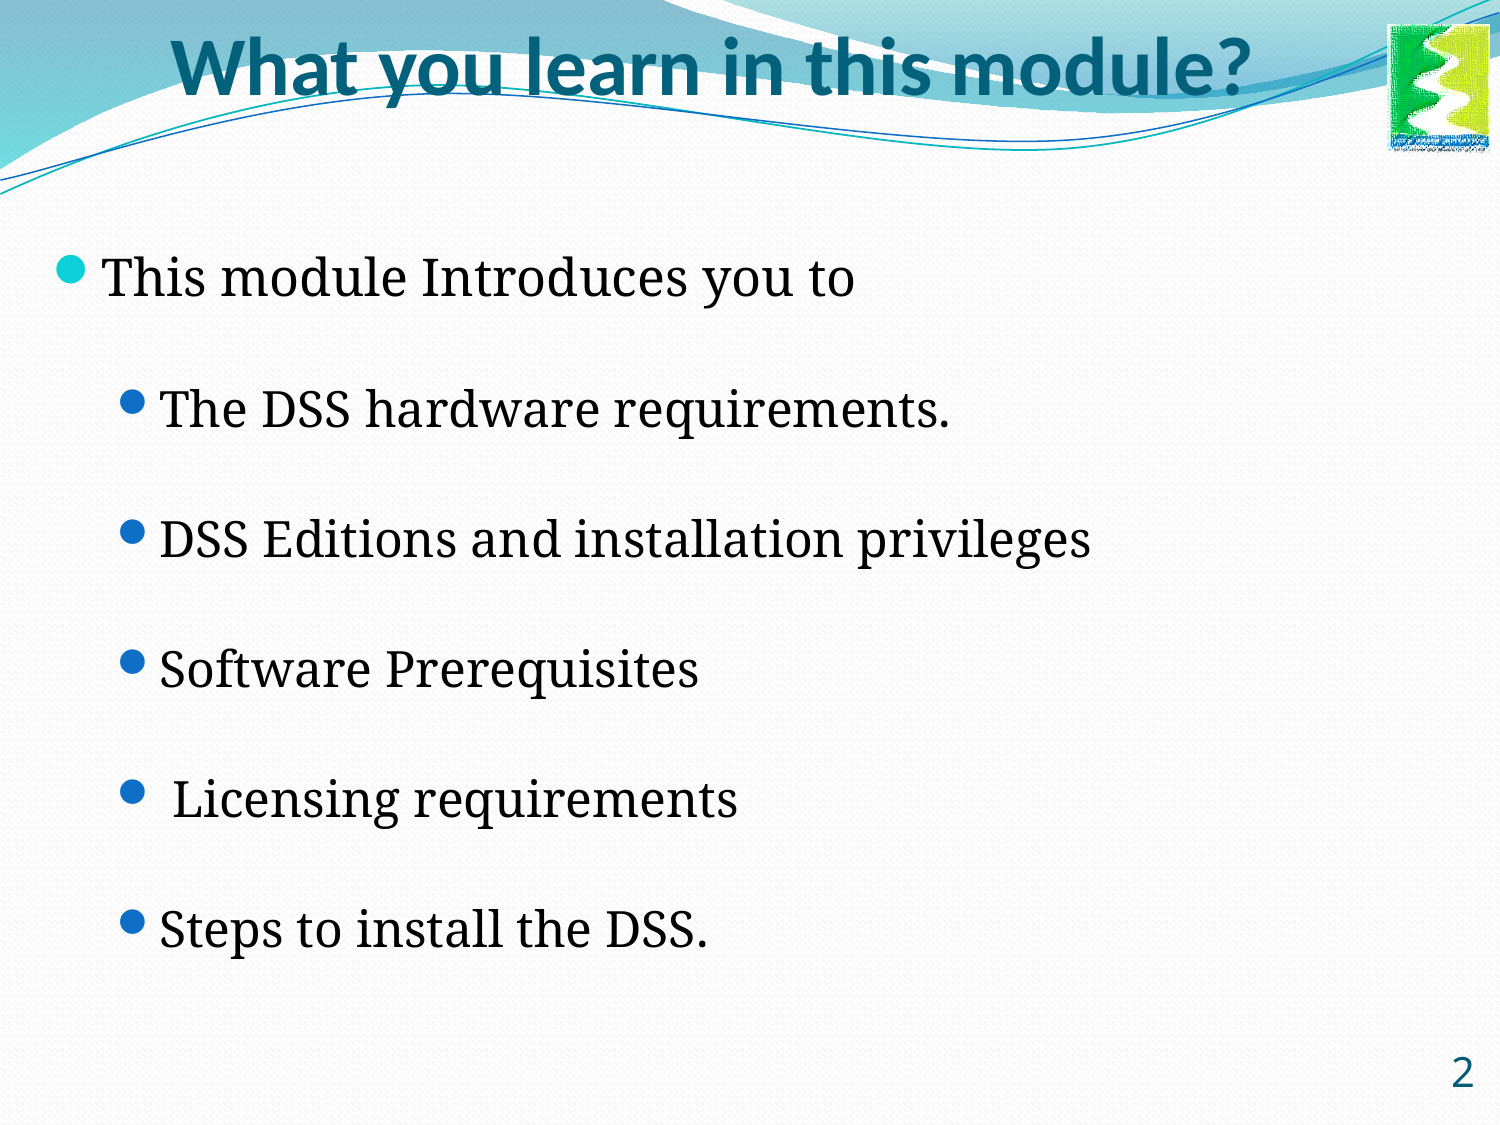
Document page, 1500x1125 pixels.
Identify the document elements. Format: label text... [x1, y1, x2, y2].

list This module Introduces you to The DSS hardware requirements. DSS Editions and installation privileges Software Prerequisites Licensing requirements Steps to install the DSS. [37, 174, 1425, 1038]
picture [1388, 24, 1490, 153]
slide_number 2 [1350, 1042, 1475, 1103]
title What you learn in this module? [37, 12, 1388, 163]
